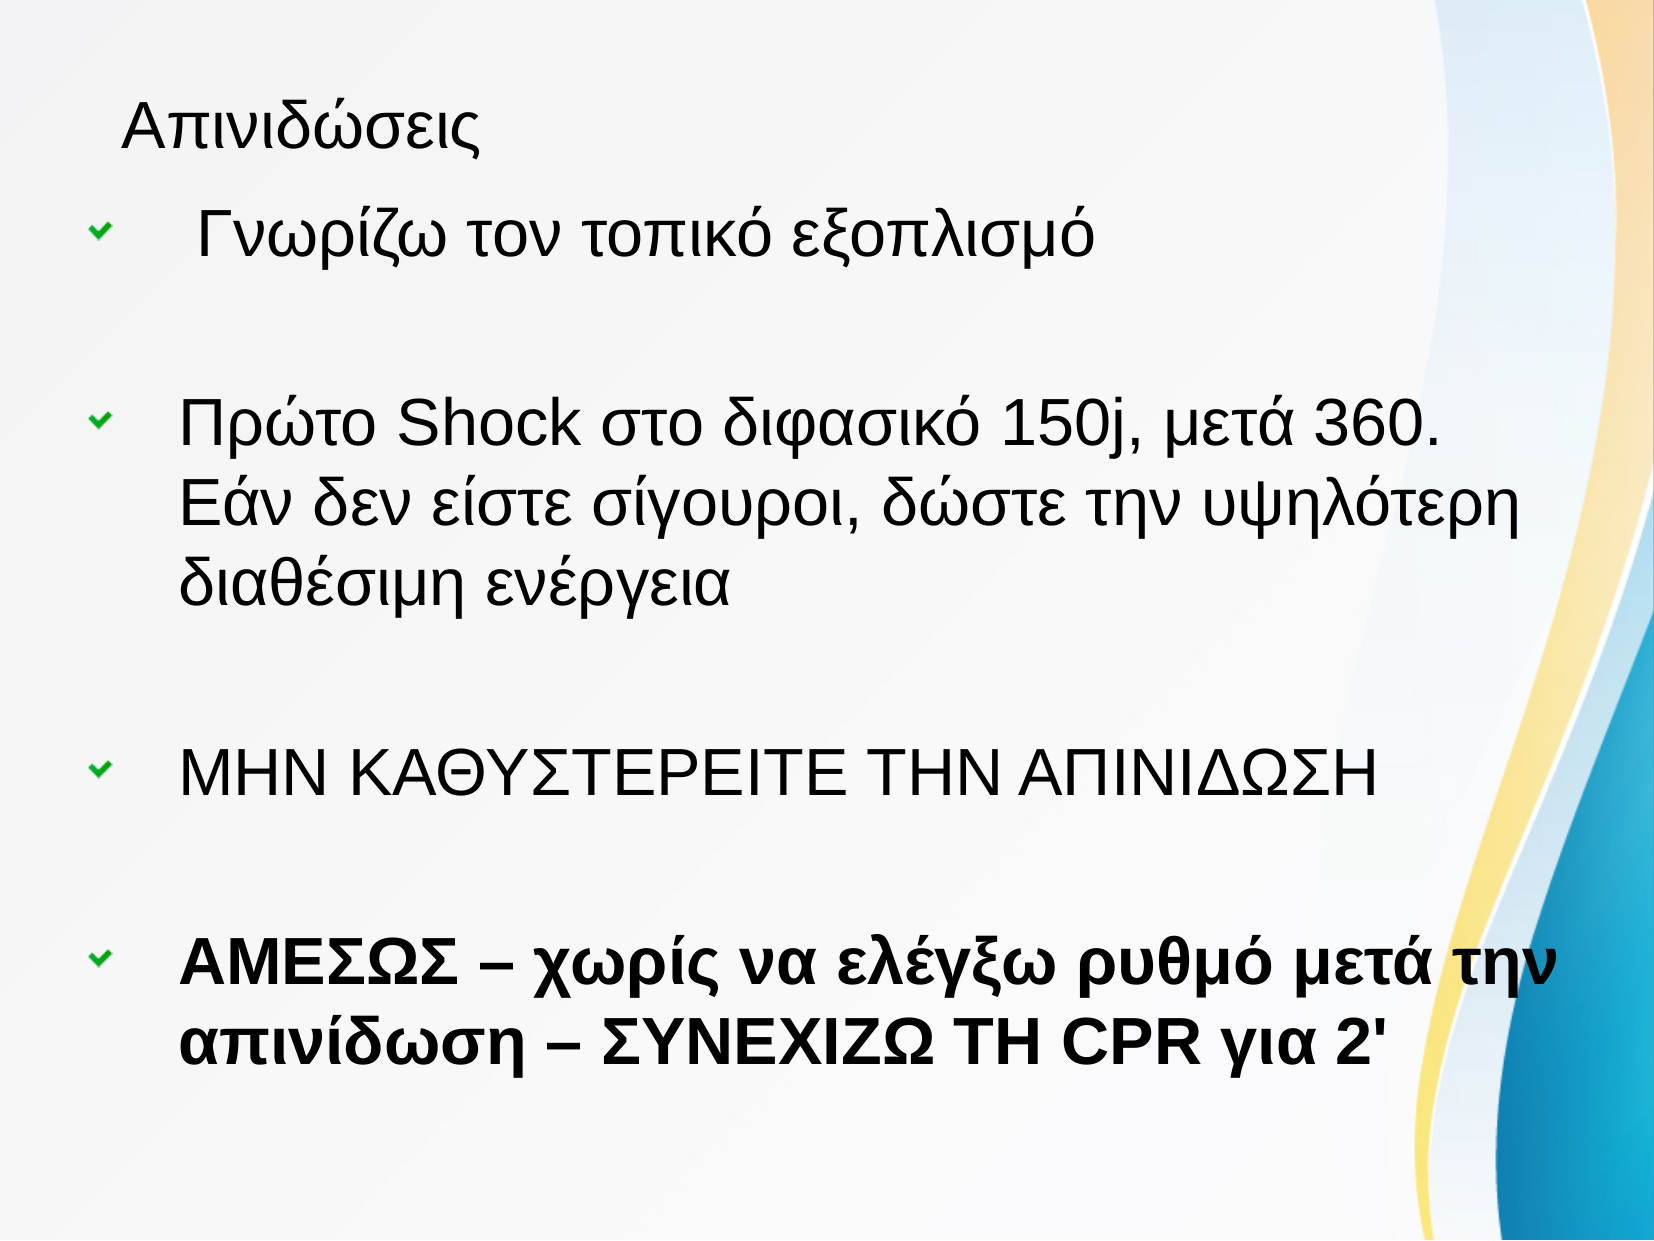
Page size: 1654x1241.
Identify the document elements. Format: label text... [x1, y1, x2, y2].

picture [0, 0, 1654, 1240]
title Απινιδώσεις [121, 18, 1533, 185]
list Γνωρίζω τον τοπικό εξοπλισμό Πρώτο Shock στο διφασικό 150j, μετά 360. Εάν δεν είστε σίγουροι, δώστε την υψηλότερη διαθέσιμη ενέργεια ΜΗΝ ΚΑΘΥΣΤΕΡΕΙΤΕ ΤΗΝ ΑΠΙΝΙΔΩΣΗ ΑΜΕΣΩΣ – χωρίς να ελέγξω ρυθμό μετά την απινίδωση – ΣΥΝΕΧΙΖΩ ΤΗ CPR για 2' [86, 185, 1567, 996]
